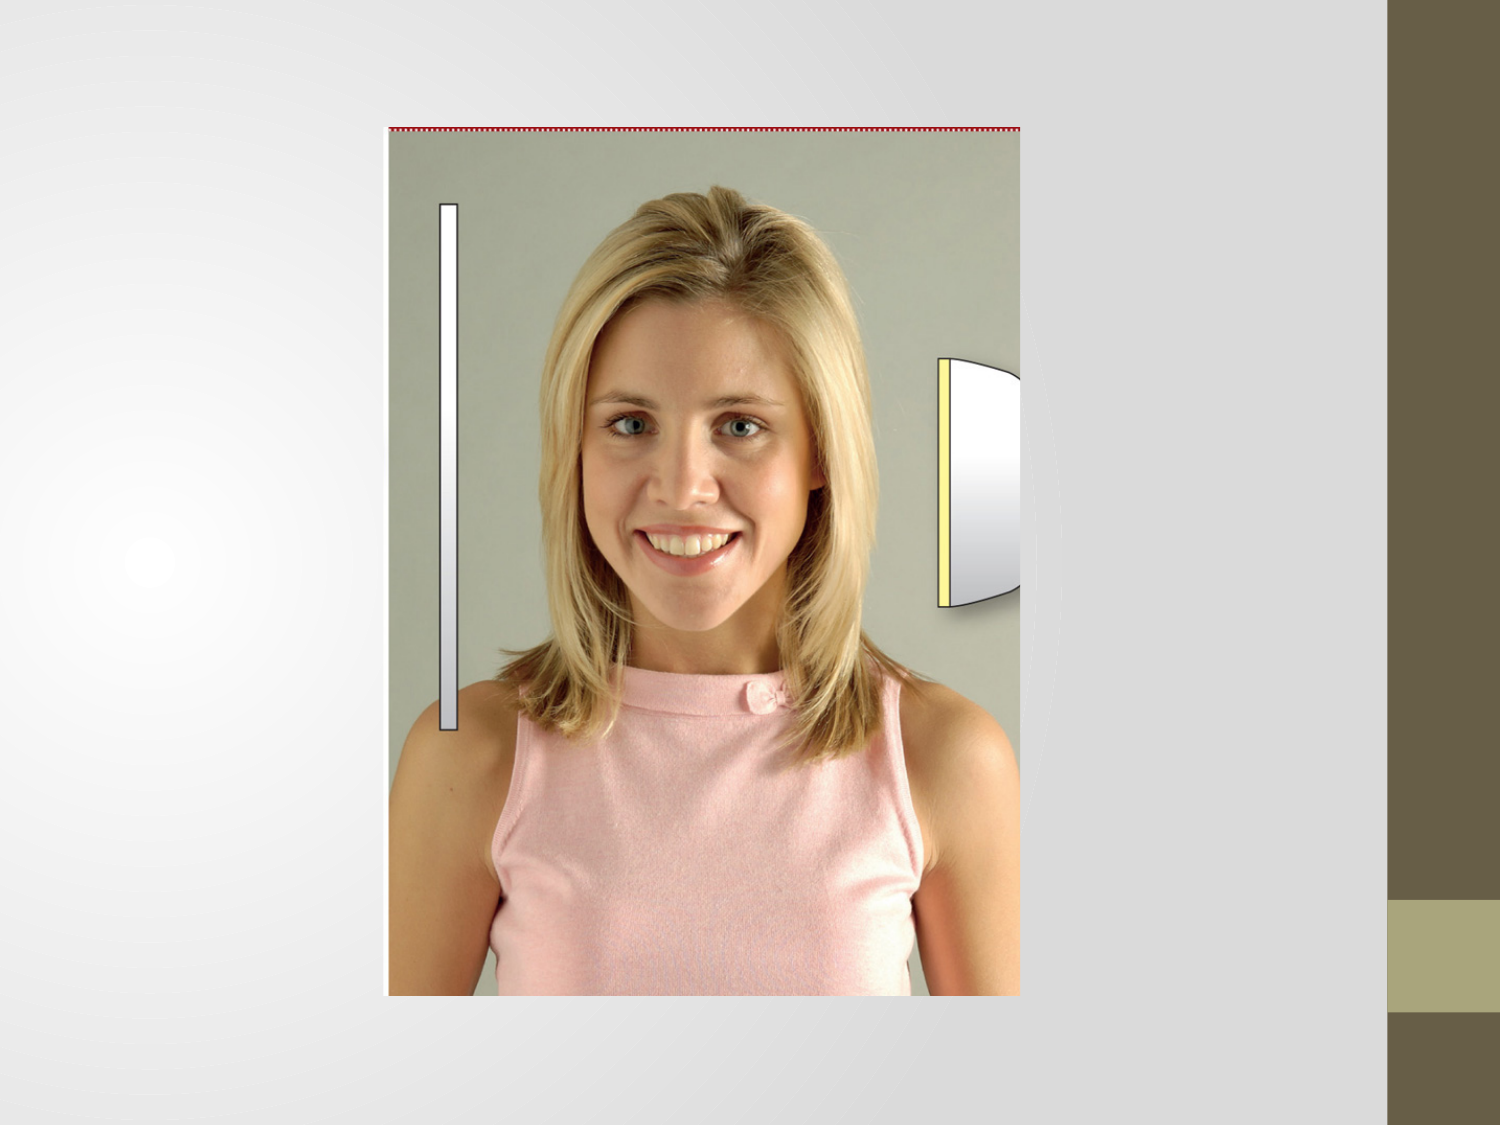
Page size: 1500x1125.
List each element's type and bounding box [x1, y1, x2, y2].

picture [383, 127, 1021, 996]
